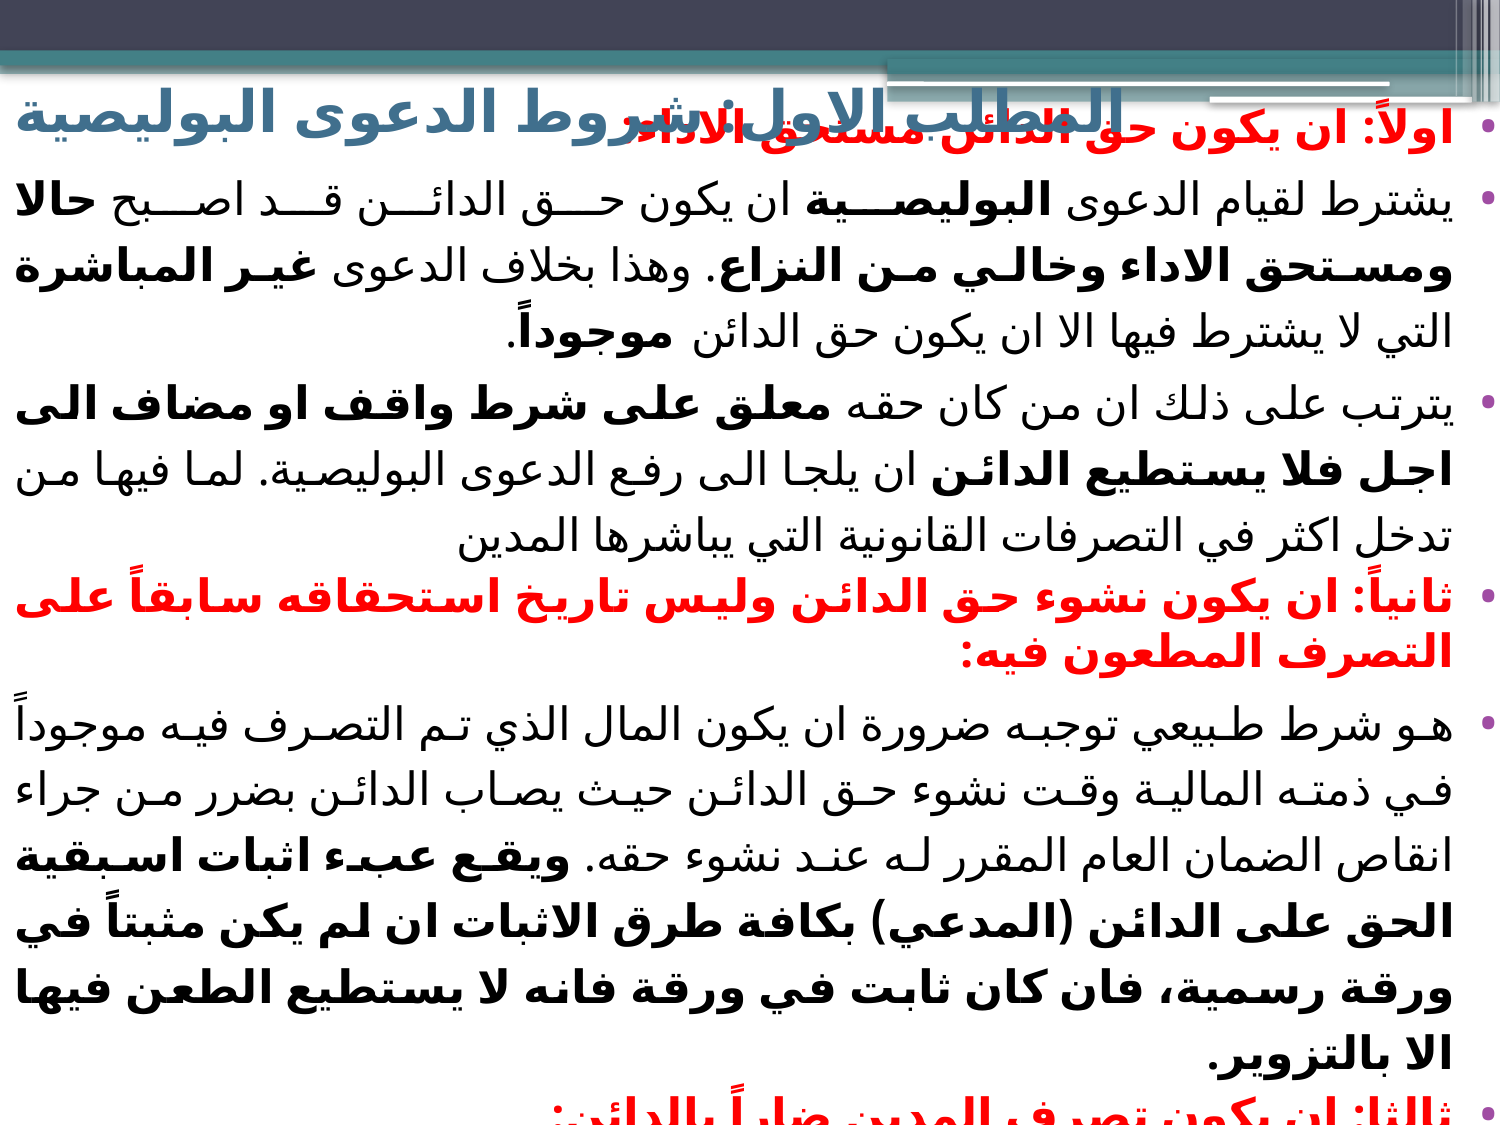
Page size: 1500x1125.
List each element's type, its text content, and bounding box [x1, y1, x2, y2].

list اولاً: ان يكون حق الدائن مستحق الاداء: يشترط لقيام الدعوى البوليصية ان يكون حق الدائن قد اصبح حالا ومستحق الاداء وخالي من النزاع. وهذا بخلاف الدعوى غير المباشرة التي لا يشترط فيها الا ان يكون حق الدائن موجوداً. يترتب على ذلك ان من كان حقه معلق على شرط واقف او مضاف الى اجل فلا يستطيع الدائن ان يلجا الى رفع الدعوى البوليصية. لما فيها من تدخل اكثر في التصرفات القانونية التي يباشرها المدين ثانياً: ان يكون نشوء حق الدائن وليس تاريخ استحقاقه سابقاً على التصرف المطعون فيه: هو شرط طبيعي توجبه ضرورة ان يكون المال الذي تم التصرف فيه موجوداً في ذمته المالية وقت نشوء حق الدائن حيث يصاب الدائن بضرر من جراء انقاص الضمان العام المقرر له عند نشوء حقه. ويقع عبء اثبات اسبقية الحق على الدائن (المدعي) بكافة طرق الاثبات ان لم يكن مثبتاً في ورقة رسمية، فان كان ثابت في ورقة فانه لا يستطيع الطعن فيها الا بالتزوير. ثالثا: ان يكون تصرف المدين ضاراً بالدائن: سواء كان ملزم لجانبين كالبيع او ملزم لجانب واحد كالتنازل عن حق عيني وسواء كان معاوضة او تبرعاً. اما العمل غير المشروع وترتب التزام لصالح الغير عمداً او اهمالاً والتزم المدين بالتعويض فان الدائن لا يستطيع الطعن في هذه الاعمال لانه لا يمكن ادعاء انها نشأت غشاً للاضرار بالدائن. اما ان تصالح المدين مع المضرور على مبلغ التعويض فهنا نكون بصدد تصرف قانوني يجوز الطعن فيه. [0, 90, 1500, 1125]
title المطلب الاول: شروط الدعوى البوليصية [0, 21, 1350, 197]
